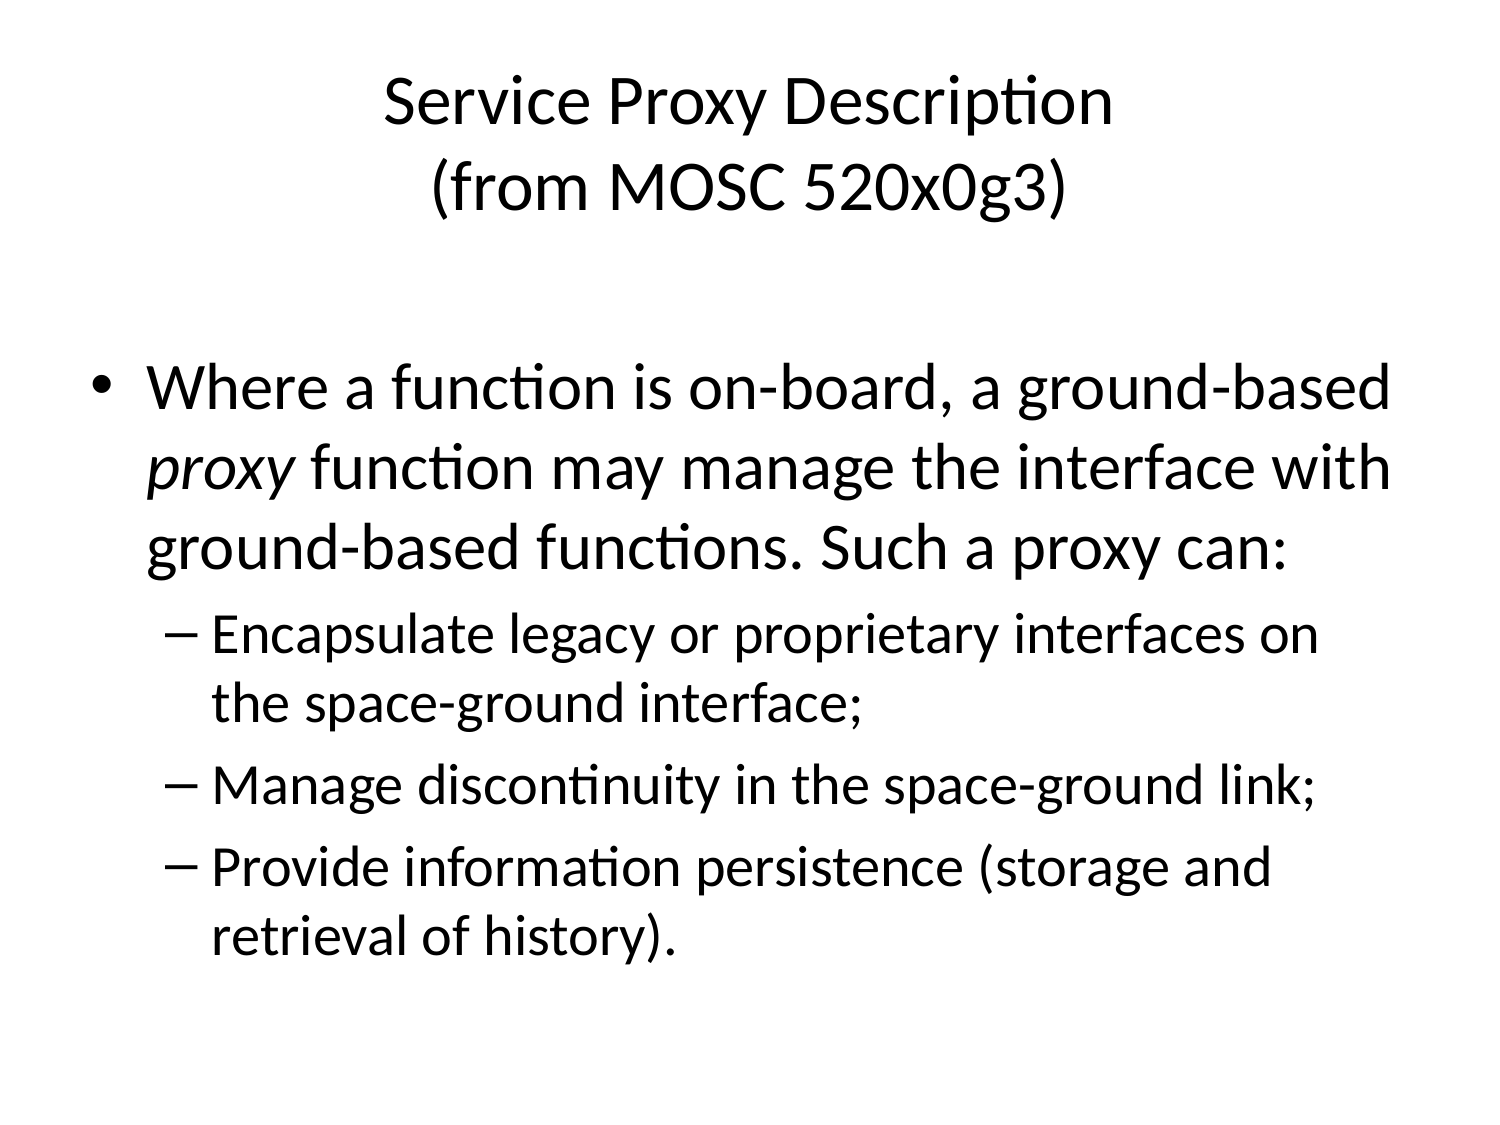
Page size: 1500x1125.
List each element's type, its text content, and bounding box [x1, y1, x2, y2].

list Where a function is on-board, a ground-based proxy function may manage the interface with ground-based functions. Such a proxy can: Encapsulate legacy or proprietary interfaces on the space-ground interface; Manage discontinuity in the space-ground link; Provide information persistence (storage and retrieval of history). [75, 335, 1425, 1078]
title Service Proxy Description (from MOSC 520x0g3) [75, 45, 1425, 233]
